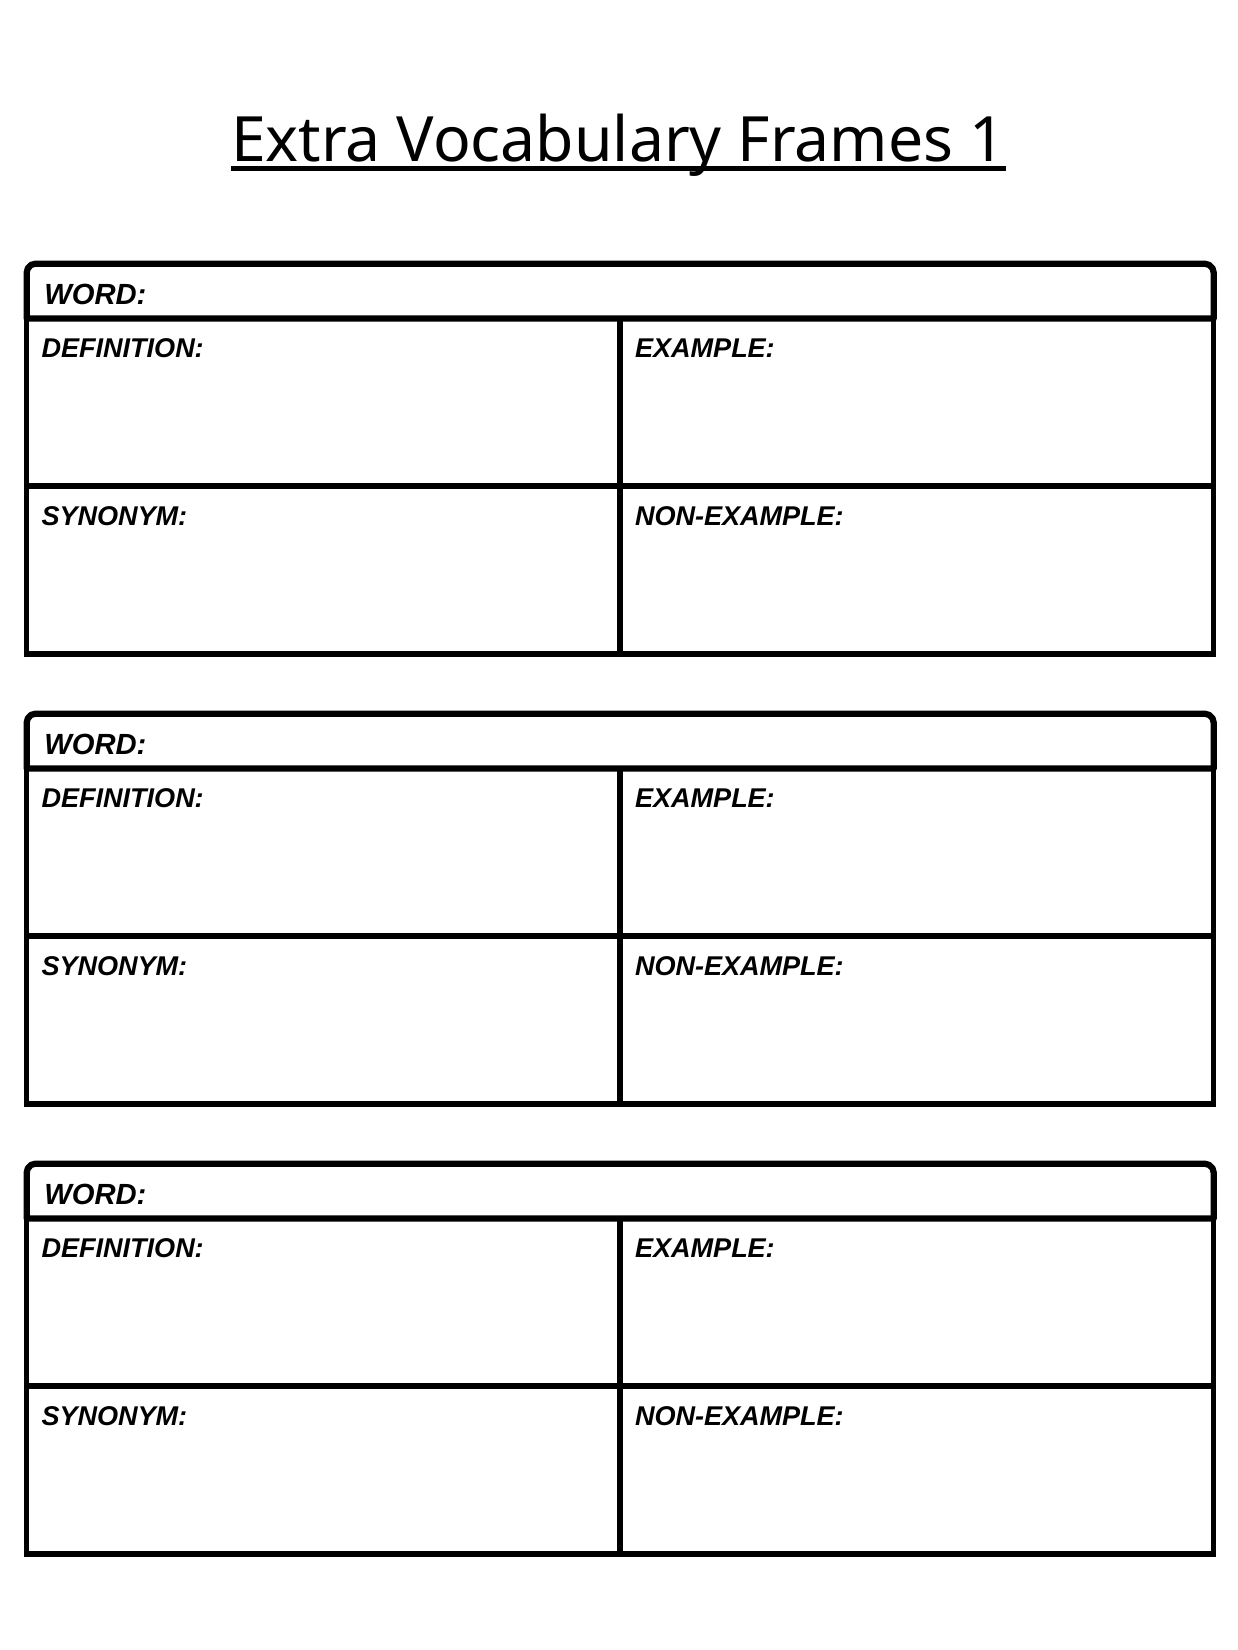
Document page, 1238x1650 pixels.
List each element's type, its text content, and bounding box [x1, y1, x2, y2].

table_cell SYNONYM: [29, 1389, 617, 1551]
table_cell NON-EXAMPLE: [623, 489, 1211, 651]
table_header EXAMPLE: [623, 1221, 1211, 1383]
table_header EXAMPLE: [623, 321, 1211, 483]
table_cell SYNONYM: [29, 939, 617, 1101]
table_header EXAMPLE: [623, 771, 1211, 933]
table_header DEFINITION: [29, 1221, 617, 1383]
text_box WORD: [26, 263, 1214, 319]
table_cell SYNONYM: [29, 489, 617, 651]
table_cell NON-EXAMPLE: [623, 1389, 1211, 1551]
table_header DEFINITION: [29, 771, 617, 933]
text_box WORD: [26, 713, 1214, 766]
table_cell NON-EXAMPLE: [623, 939, 1211, 1101]
text_box WORD: [26, 1163, 1214, 1216]
table_header DEFINITION: [29, 321, 617, 483]
title Extra Vocabulary Frames 1 [97, 83, 1141, 214]
